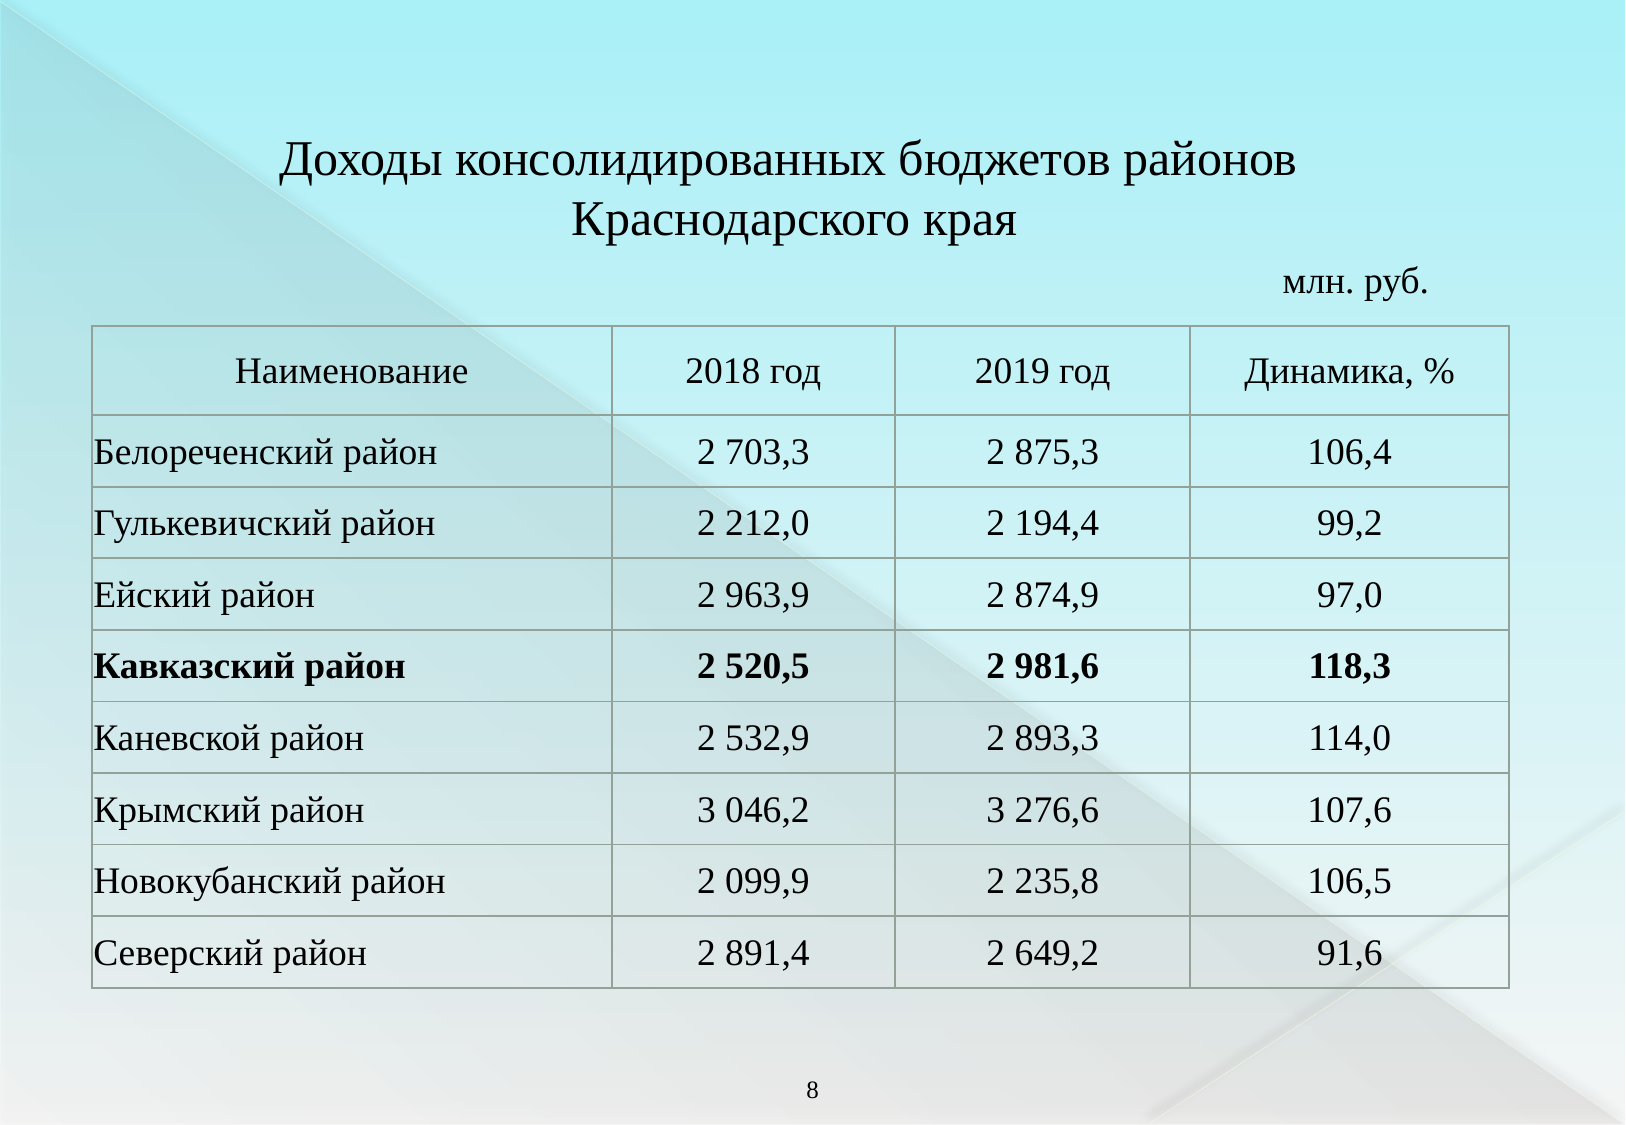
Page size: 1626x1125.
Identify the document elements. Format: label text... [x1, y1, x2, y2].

table_cell 107,6 [1191, 774, 1508, 844]
table_cell 114,0 [1191, 702, 1508, 772]
table_cell 118,3 [1191, 631, 1508, 701]
slide_number 7 [780, 1051, 845, 1112]
table_cell 3 276,6 [896, 774, 1189, 844]
table_cell 106,4 [1191, 416, 1508, 486]
table_cell 2 099,9 [613, 845, 894, 915]
table_cell 2 532,9 [613, 702, 894, 772]
table_cell 99,2 [1191, 488, 1508, 557]
table_header 2019 год [896, 327, 1189, 414]
table_cell 2 981,6 [896, 631, 1189, 701]
table_cell 106,5 [1191, 845, 1508, 915]
table_header 2018 год [613, 327, 894, 414]
table_cell Новокубанский район [93, 845, 611, 915]
table_cell 2 703,3 [613, 416, 894, 486]
table_cell 2 893,3 [896, 702, 1189, 772]
table_cell 2 874,9 [896, 559, 1189, 629]
table_cell 2 194,4 [896, 488, 1189, 557]
table_cell Северский район [93, 917, 611, 987]
text_box млн. руб. [1267, 248, 1445, 309]
table_cell 3 046,2 [613, 774, 894, 844]
table_header Наименование [93, 327, 611, 414]
table_cell 2 212,0 [613, 488, 894, 557]
table_cell 2 891,4 [613, 917, 894, 987]
table_cell Белореченский район [93, 416, 611, 486]
table_cell 91,6 [1191, 917, 1508, 987]
title Доходы консолидированных бюджетов районов Краснодарского края [68, 91, 1522, 279]
table_cell Крымский район [93, 774, 611, 844]
table_cell Каневской район [93, 702, 611, 772]
table_cell 2 520,5 [613, 631, 894, 701]
table_cell 97,0 [1191, 559, 1508, 629]
table_cell Ейский район [93, 559, 611, 629]
table_cell Гулькевичский район [93, 488, 611, 557]
table_cell 2 963,9 [613, 559, 894, 629]
table_header Динамика, % [1191, 327, 1508, 414]
table_cell 2 235,8 [896, 845, 1189, 915]
table_cell 2 875,3 [896, 416, 1189, 486]
table_cell Кавказский район [93, 631, 611, 701]
table_cell 2 649,2 [896, 917, 1189, 987]
